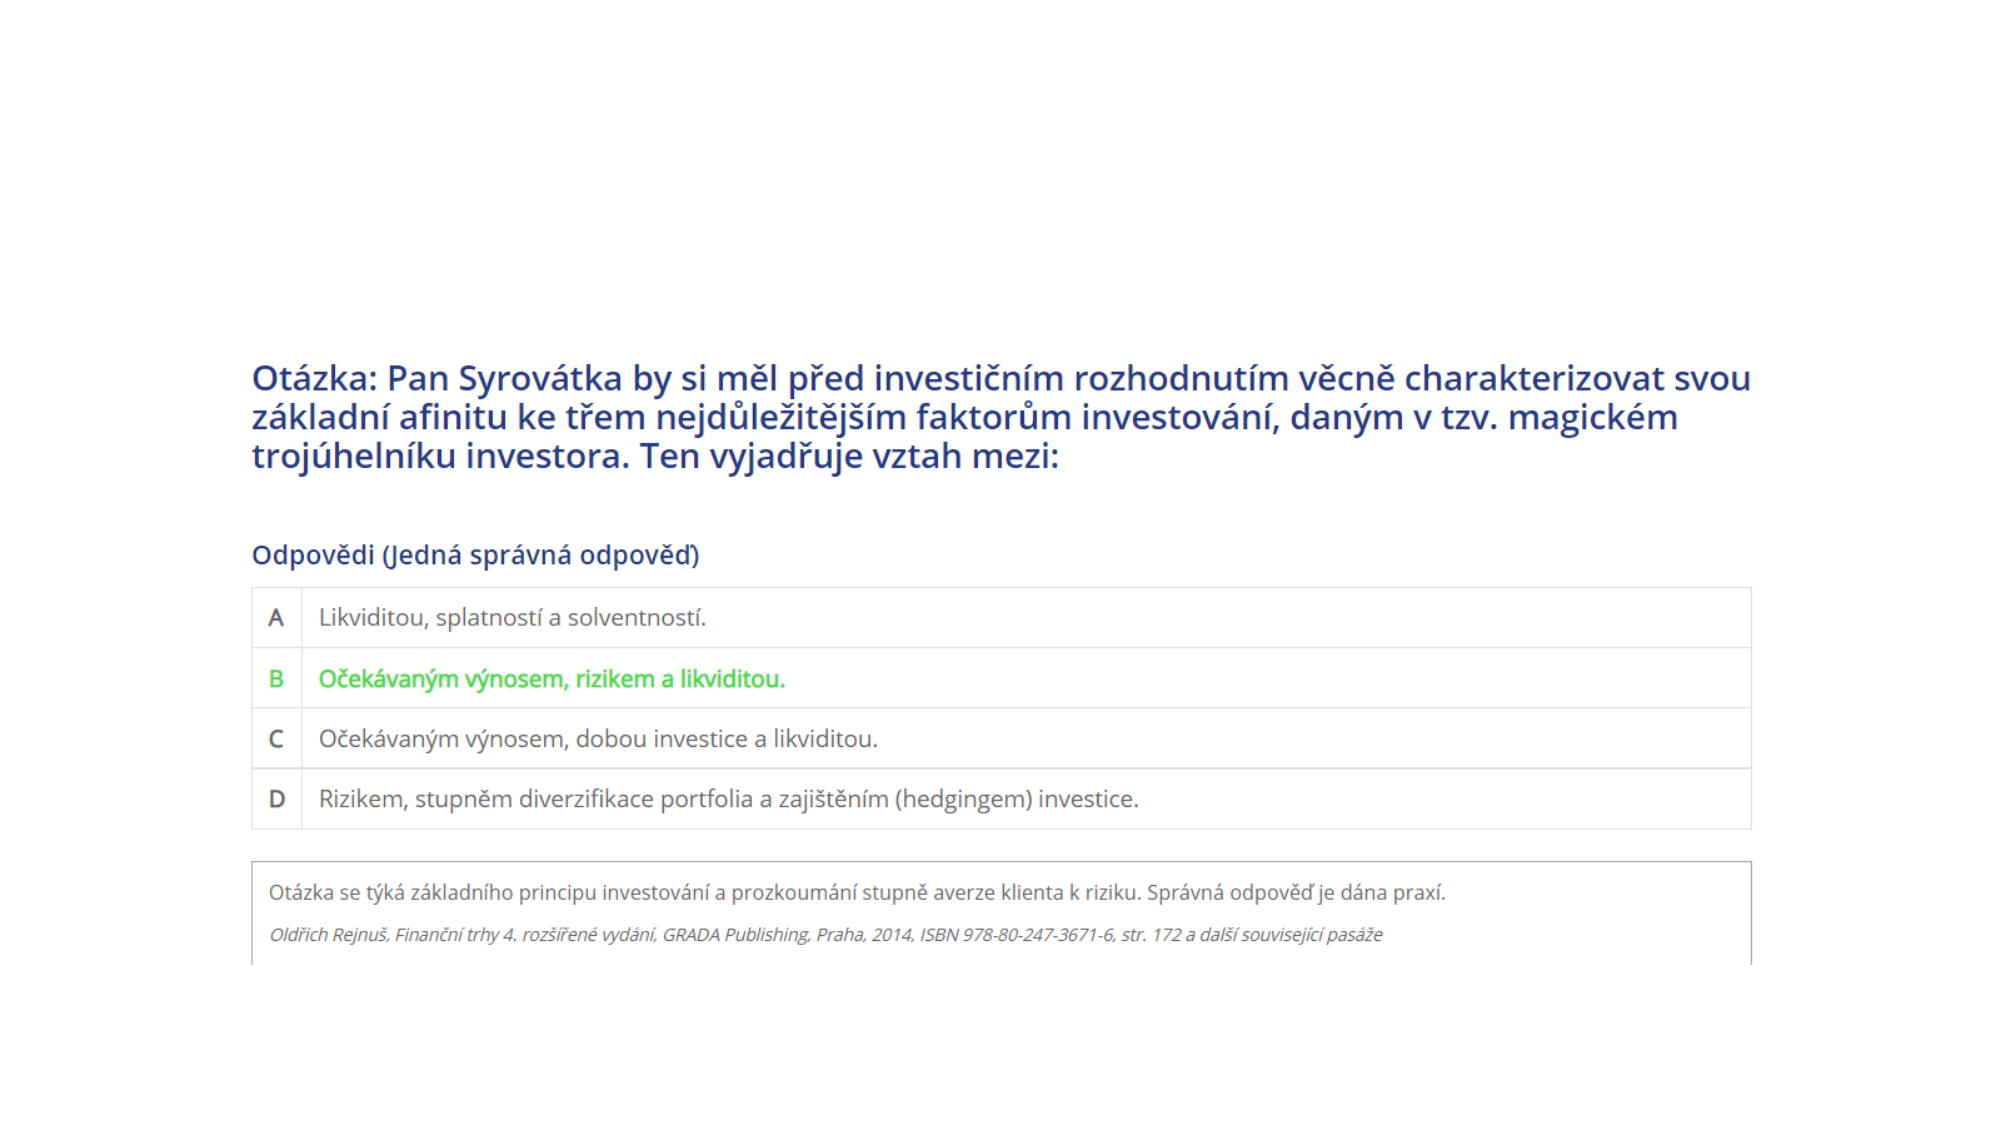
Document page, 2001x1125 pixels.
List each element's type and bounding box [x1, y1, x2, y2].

list [239, 348, 1761, 965]
